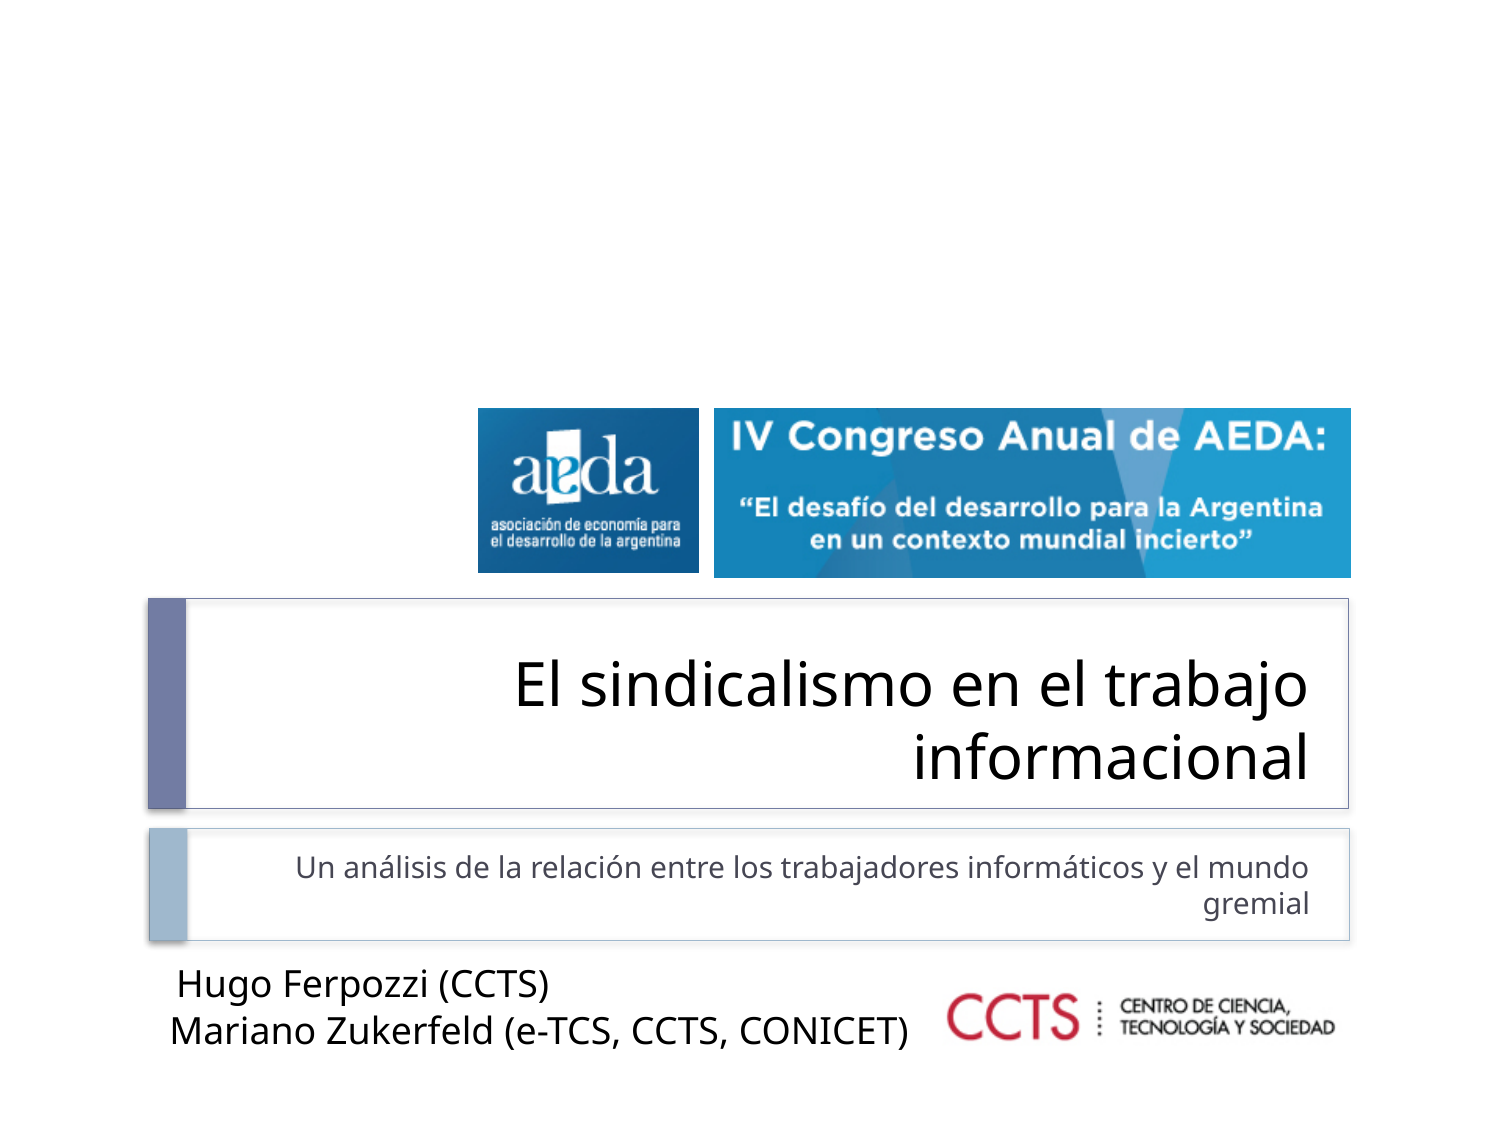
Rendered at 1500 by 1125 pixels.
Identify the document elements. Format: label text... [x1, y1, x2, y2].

subtitle Un análisis de la relación entre los trabajadores informáticos y el mundo gremial [200, 840, 1325, 929]
title El sindicalismo en el trabajo informacional [200, 637, 1325, 800]
picture [714, 408, 1351, 578]
text_box Hugo Ferpozzi (CCTS) [161, 952, 565, 1012]
picture [938, 987, 1343, 1046]
text_box Mariano Zukerfeld (e-TCS, CCTS, CONICET) [154, 999, 925, 1060]
picture [478, 408, 699, 574]
